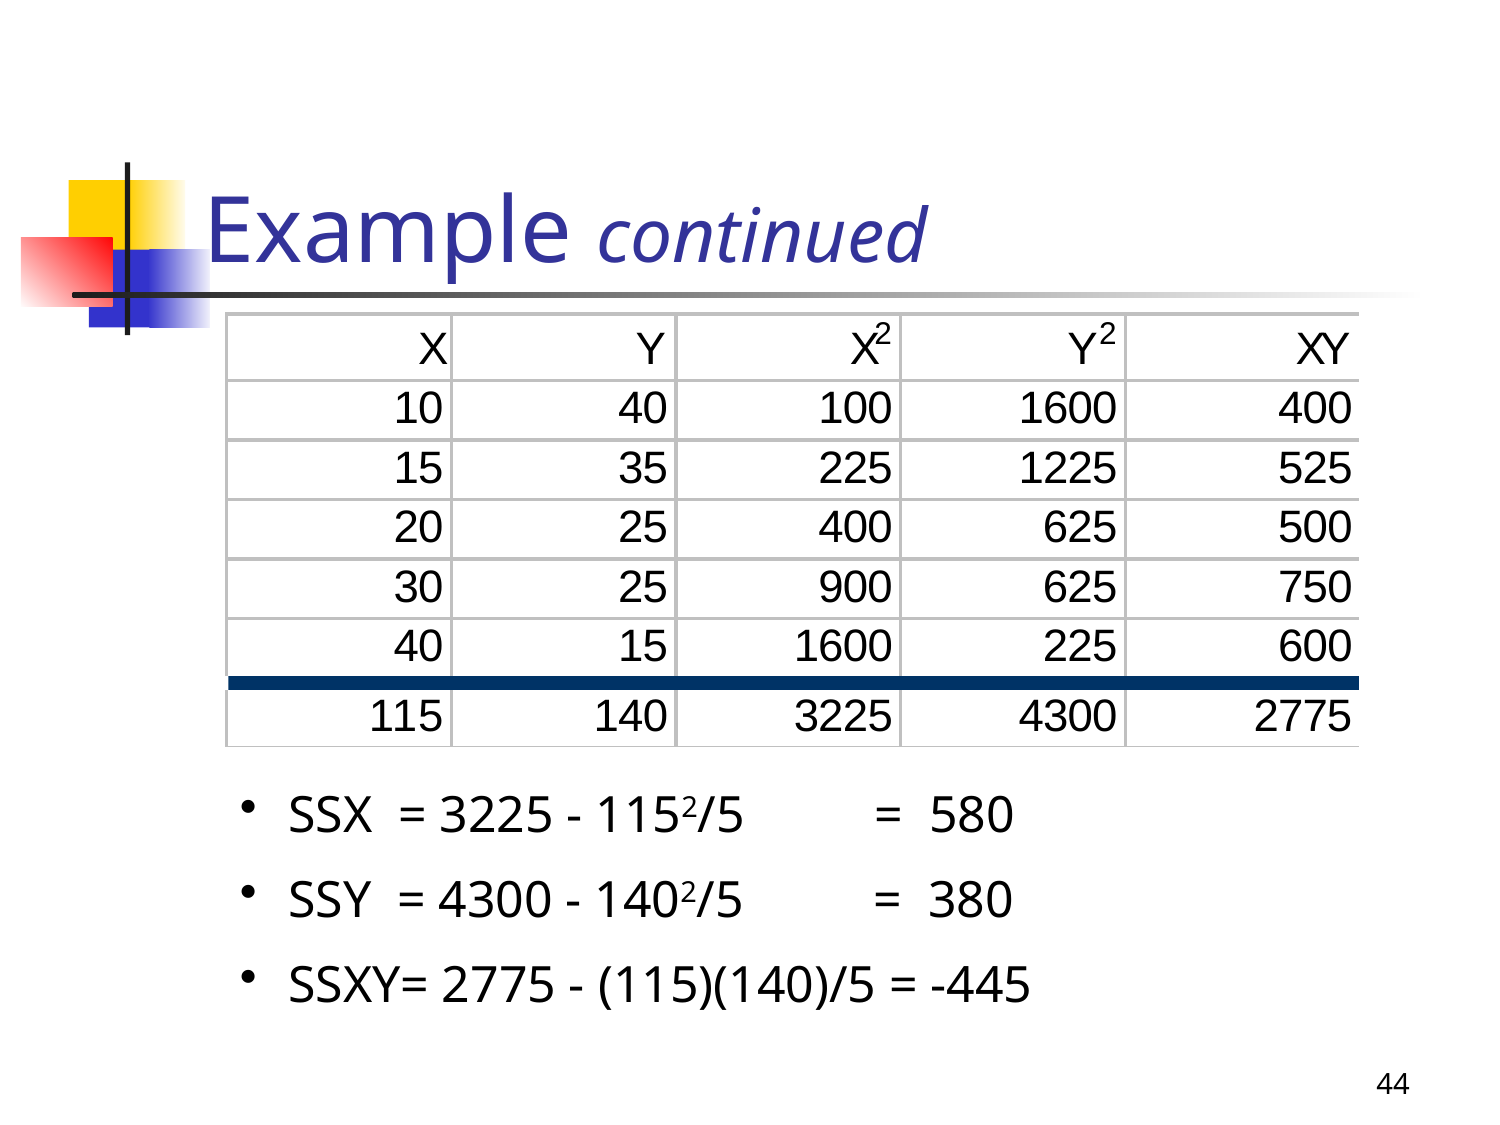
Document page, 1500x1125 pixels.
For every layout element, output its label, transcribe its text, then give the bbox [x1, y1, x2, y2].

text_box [224, 312, 1363, 751]
title Example continued [188, 101, 1468, 289]
slide_number 44 [1112, 1037, 1426, 1113]
text_box SSX = 3225 - 1152/5 = 580 SSY = 4300 - 1402/5 = 380 SSXY= 2775 - (115)(140)/5 = -445 [224, 774, 1363, 1020]
